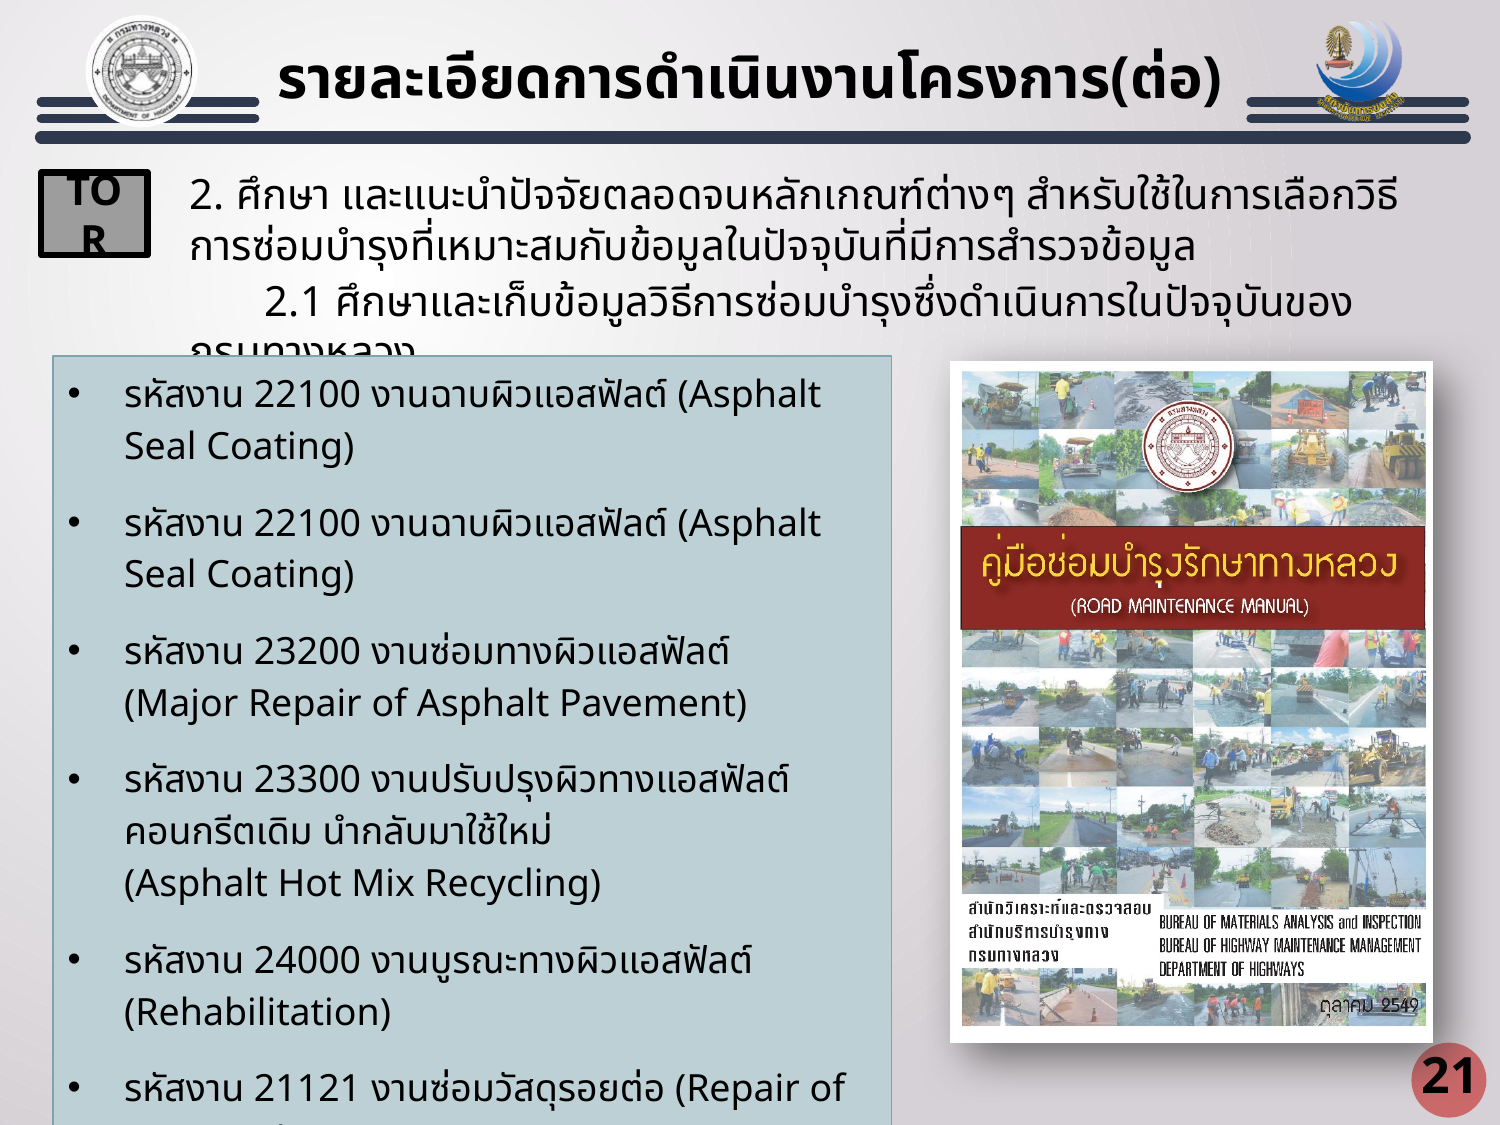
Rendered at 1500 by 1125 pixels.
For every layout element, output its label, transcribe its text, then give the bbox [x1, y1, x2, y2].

text_box รหัสงาน 22100 งานฉาบผิวแอสฟัลต์ (Asphalt Seal Coating) รหัสงาน 22100 งานฉาบผิวแอสฟัลต์ (Asphalt Seal Coating) รหัสงาน 23200 งานซ่อมทางผิวแอสฟัลต์ (Major Repair of Asphalt Pavement) รหัสงาน 23300 งานปรับปรุงผิวทางแอสฟัลต์คอนกรีตเดิม นำกลับมาใช้ใหม่ (Asphalt Hot Mix Recycling) รหัสงาน 24000 งานบูรณะทางผิวแอสฟัลต์ (Rehabilitation) รหัสงาน 21121 งานซ่อมวัสดุรอยต่อ (Repair of Joint Sealing) รหัสงาน 21122 งานอุดเชื่อมรอยแตก (Crack Sealing) รหัสงาน 21124 งานซ่อมคอนกรีต (Concrete Pavement Patching) [52, 355, 892, 1125]
table_cell 1401 [955, 352, 1424, 361]
table_cell 1401 [944, 362, 950, 382]
picture [950, 361, 1433, 1044]
picture [1279, 14, 1437, 128]
text_box TOR [40, 172, 100, 256]
text_box 2. ศึกษา และแนะนำปัจจัยตลอดจนหลักเกณฑ์ต่างๆ สำหรับใช้ในการเลือกวิธีการซ่อมบำรุงที่เหมาะสมกับข้อมูลในปัจจุบันที่มีการสำรวจข้อมูล 2.1 ศึกษาและเก็บข้อมูลวิธีการซ่อมบำรุงซึ่งดำเนินการในปัจจุบันของกรมทางหลวง [100, 160, 1424, 382]
picture [85, 14, 198, 128]
text_box รายละเอียดการดำเนินงานโครงการ(ต่อ) [262, 32, 1238, 118]
